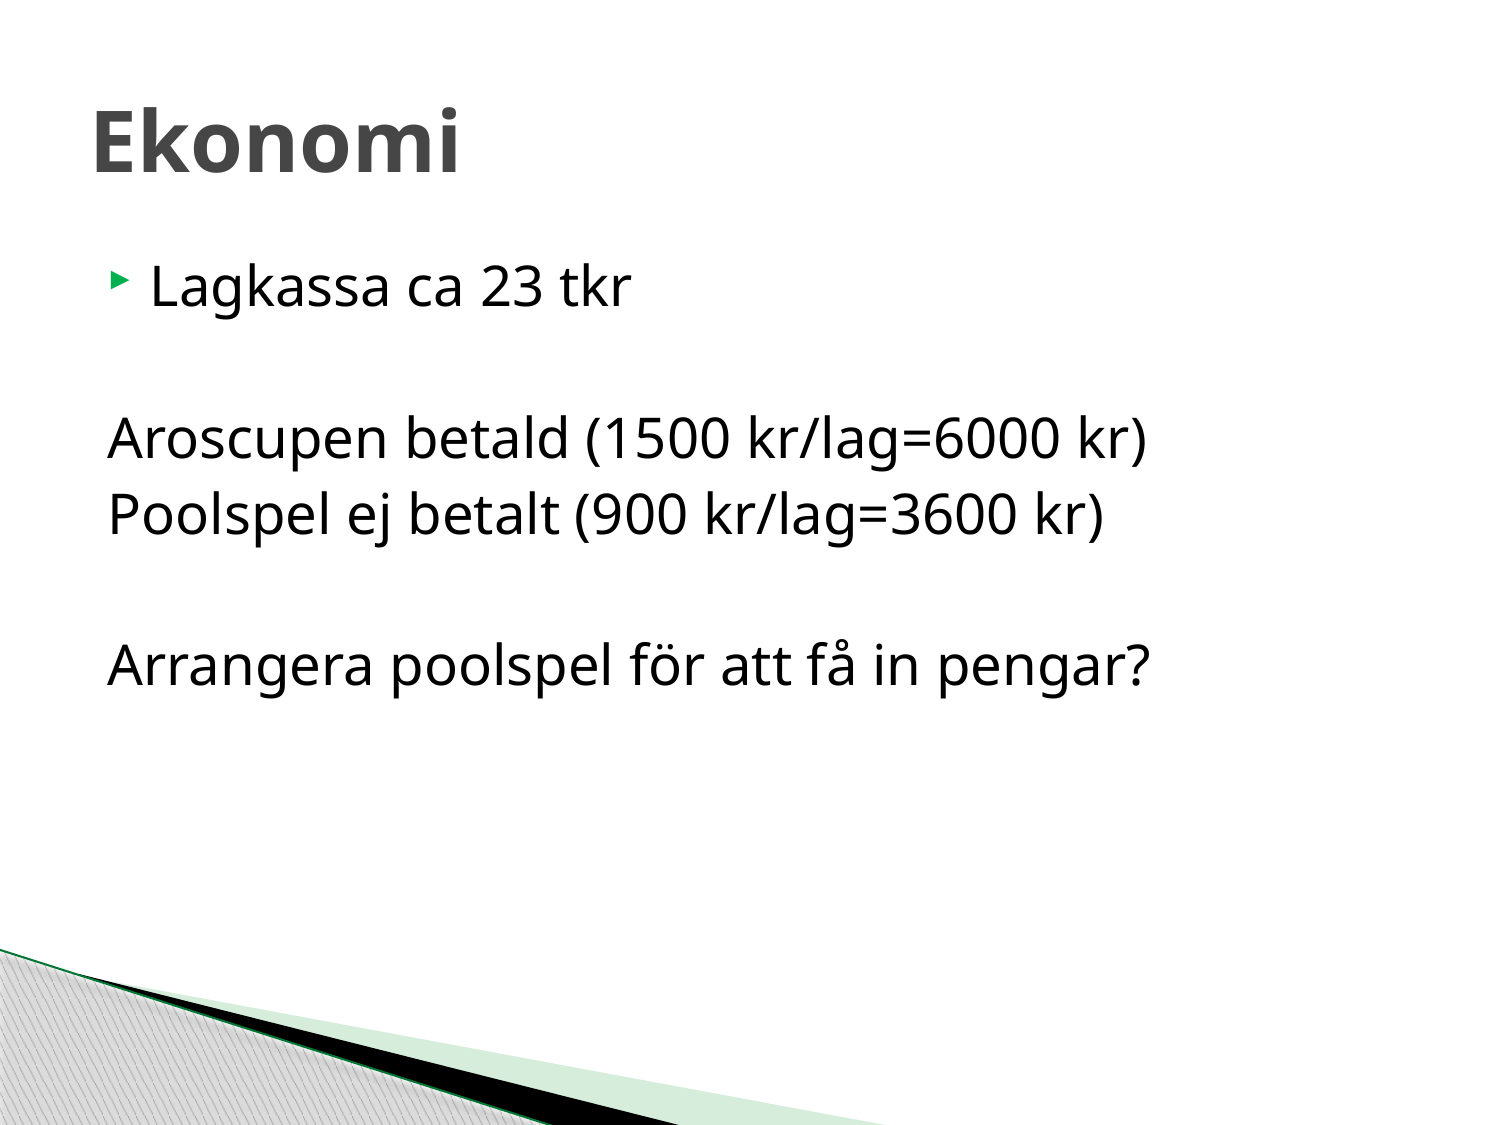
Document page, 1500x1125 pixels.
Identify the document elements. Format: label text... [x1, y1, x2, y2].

title Ekonomi [75, 45, 1425, 233]
list Lagkassa ca 23 tkr Aroscupen betald (1500 kr/lag=6000 kr) Poolspel ej betalt (900 kr/lag=3600 kr) Arrangera poolspel för att få in pengar? [75, 243, 1425, 986]
